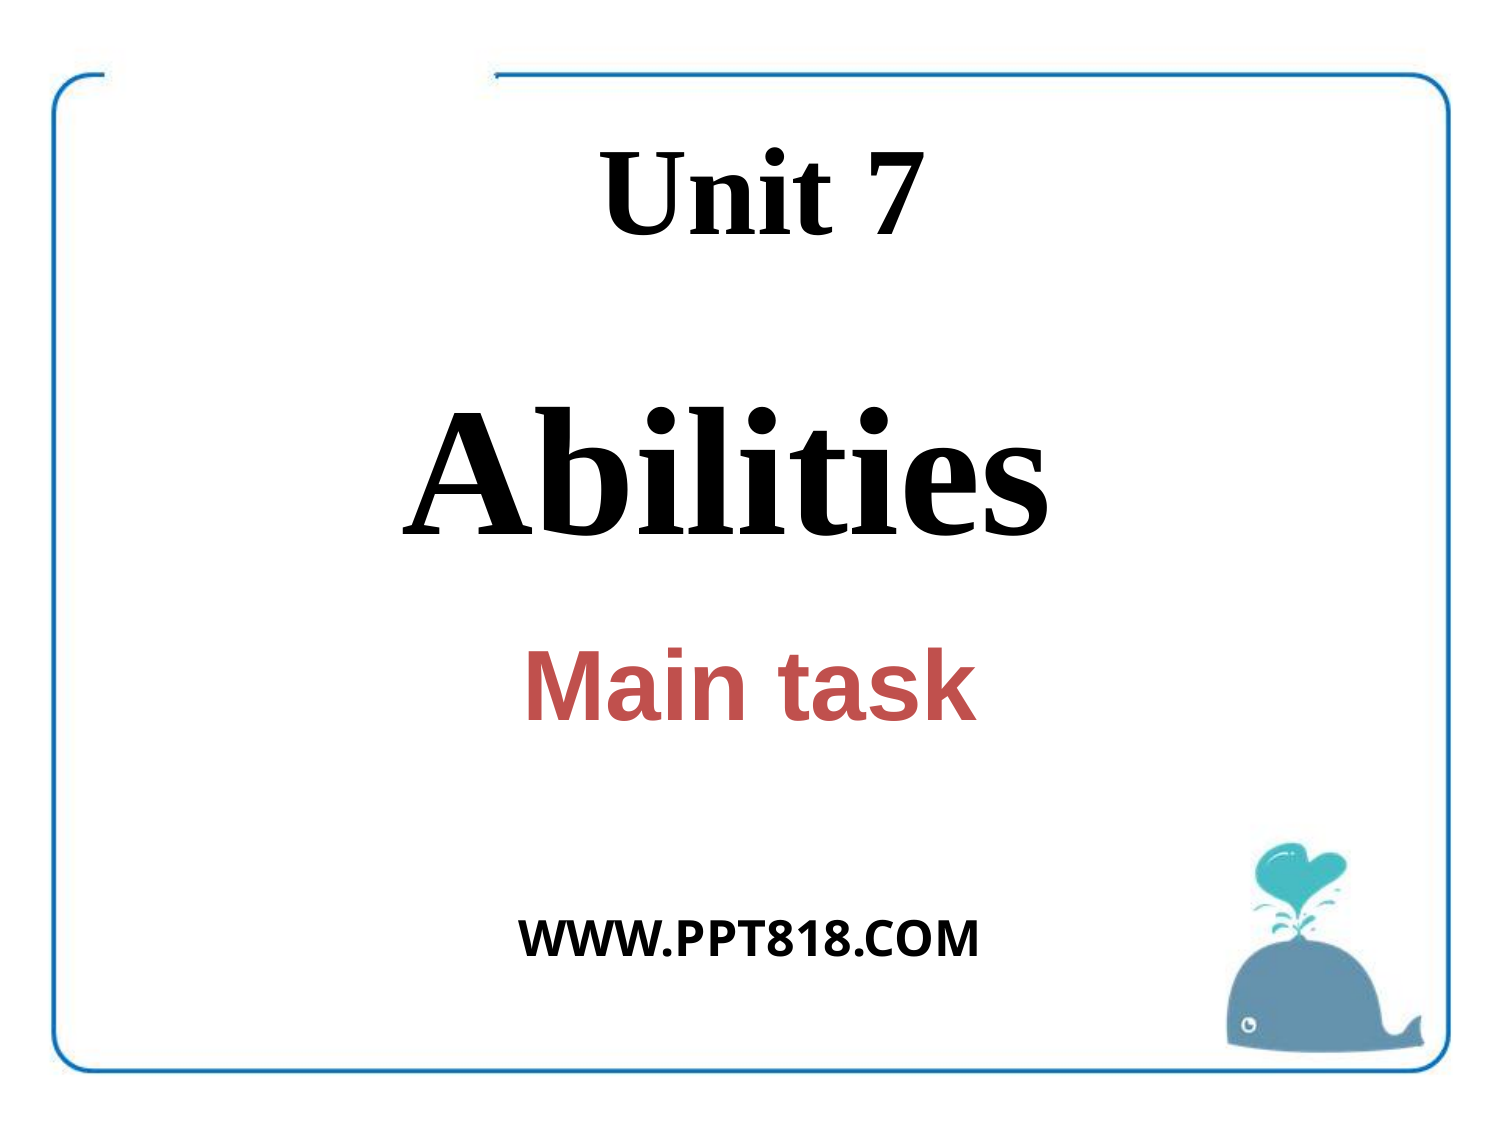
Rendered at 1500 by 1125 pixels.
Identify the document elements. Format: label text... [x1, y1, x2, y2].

picture [0, 748, 1500, 1125]
text_box Unit 7 Abilities Main task [0, 101, 1500, 748]
text_box WWW.PPT818.COM [447, 893, 1053, 974]
picture [0, 0, 1500, 101]
